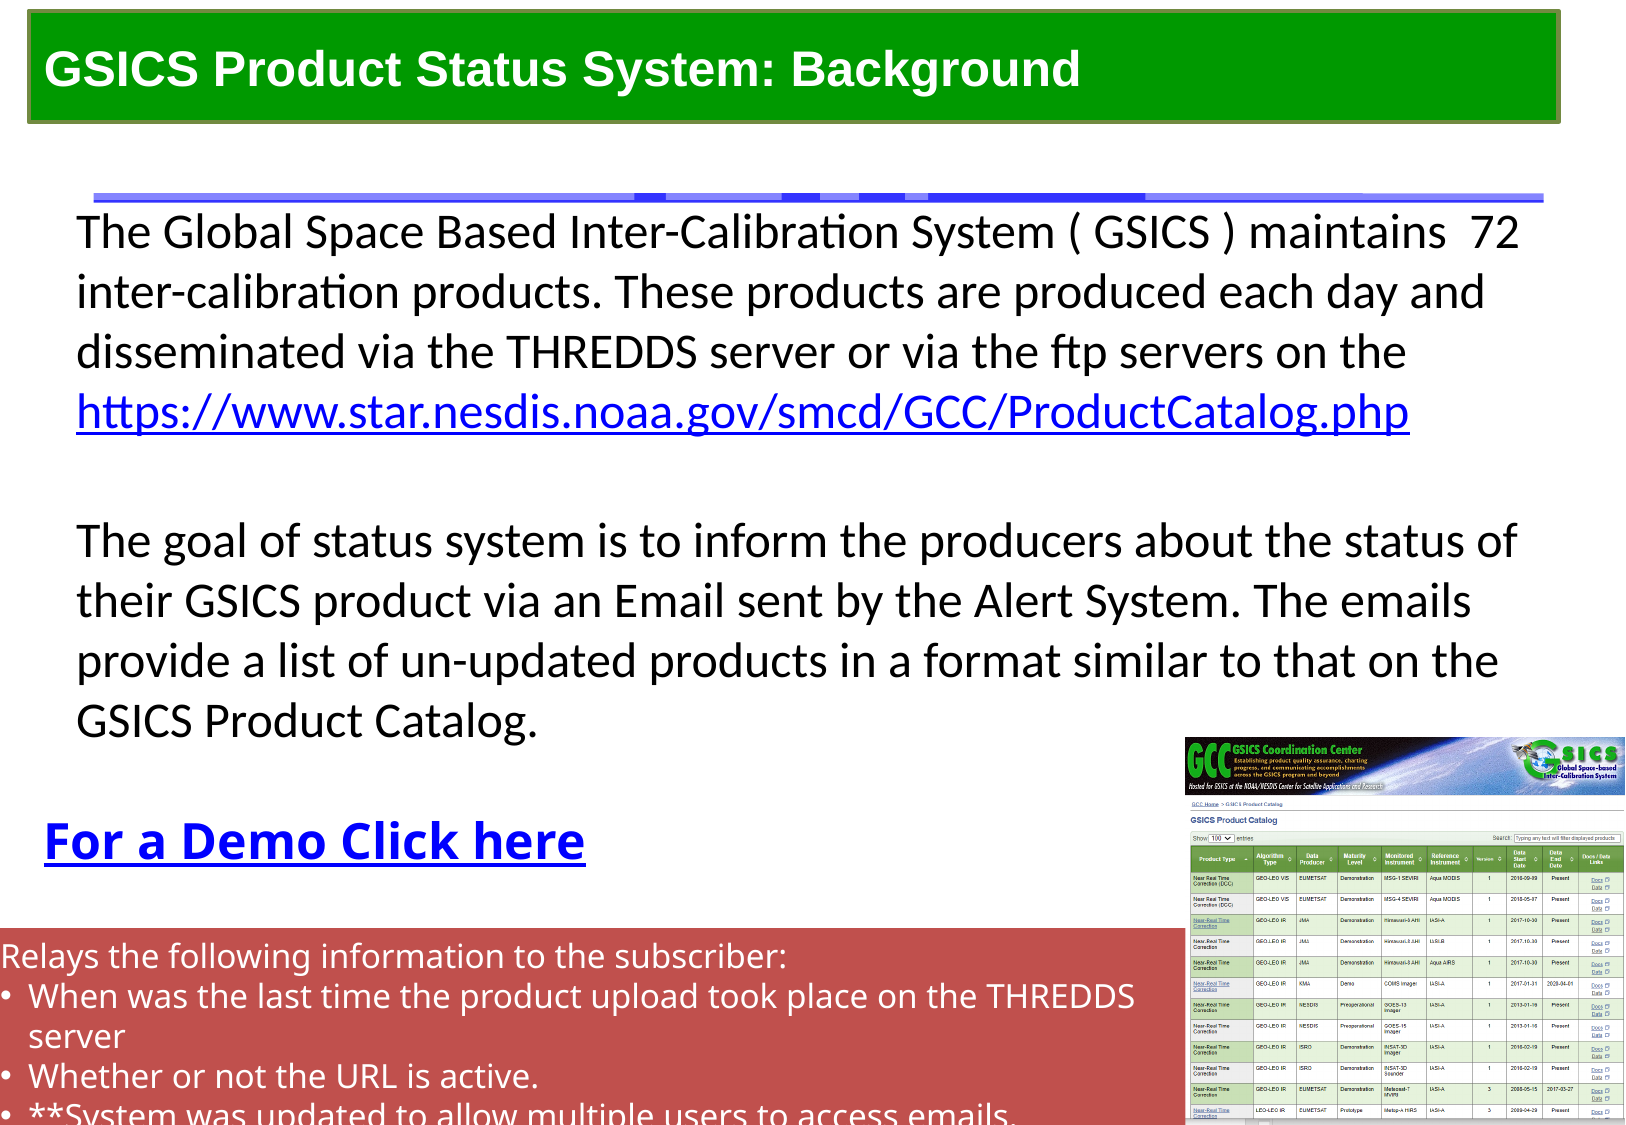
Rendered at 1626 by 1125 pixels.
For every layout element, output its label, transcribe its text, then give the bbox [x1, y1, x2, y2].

picture [1185, 736, 1625, 1125]
text_box Relays the following information to the subscriber: When was the last time the product upload took place on the THREDDS server Whether or not the URL is active. **System was updated to allow multiple users to access emails. [0, 928, 1180, 1125]
text_box For a Demo Click here [28, 802, 842, 886]
list The Global Space Based Inter-Calibration System ( GSICS ) maintains 72 inter-calibration products. These products are produced each day and disseminated via the THREDDS server or via the ftp servers on the https://www.star.nesdis.noaa.gov/smcd/GCC/ProductCatalog.php The goal of status system is to inform the producers about the status of their GSICS product via an Email sent by the Alert System. The emails provide a list of un-updated products in a format similar to that on the GSICS Product Catalog. [61, 190, 1592, 771]
text_box GSICS Product Status System: Background [27, 9, 1561, 124]
